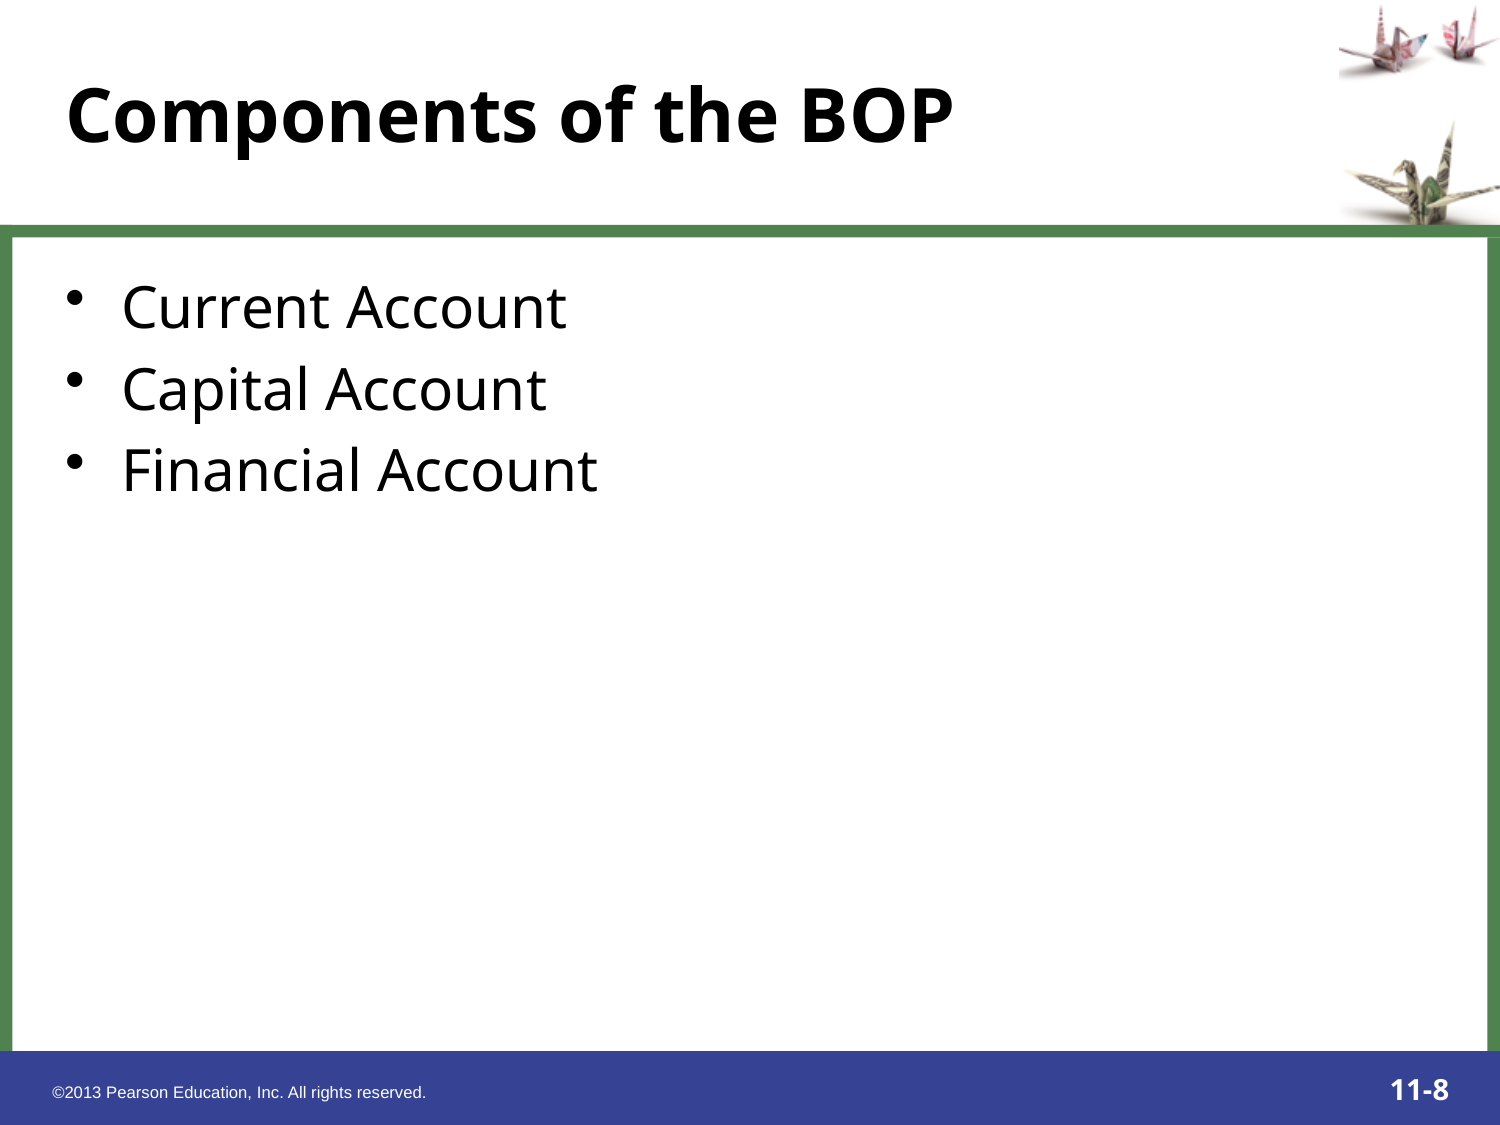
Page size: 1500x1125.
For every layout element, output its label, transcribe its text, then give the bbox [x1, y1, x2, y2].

title Components of the BOP [50, 0, 1325, 225]
list Current Account Capital Account Financial Account [50, 262, 1450, 1013]
picture [1339, 0, 1500, 224]
